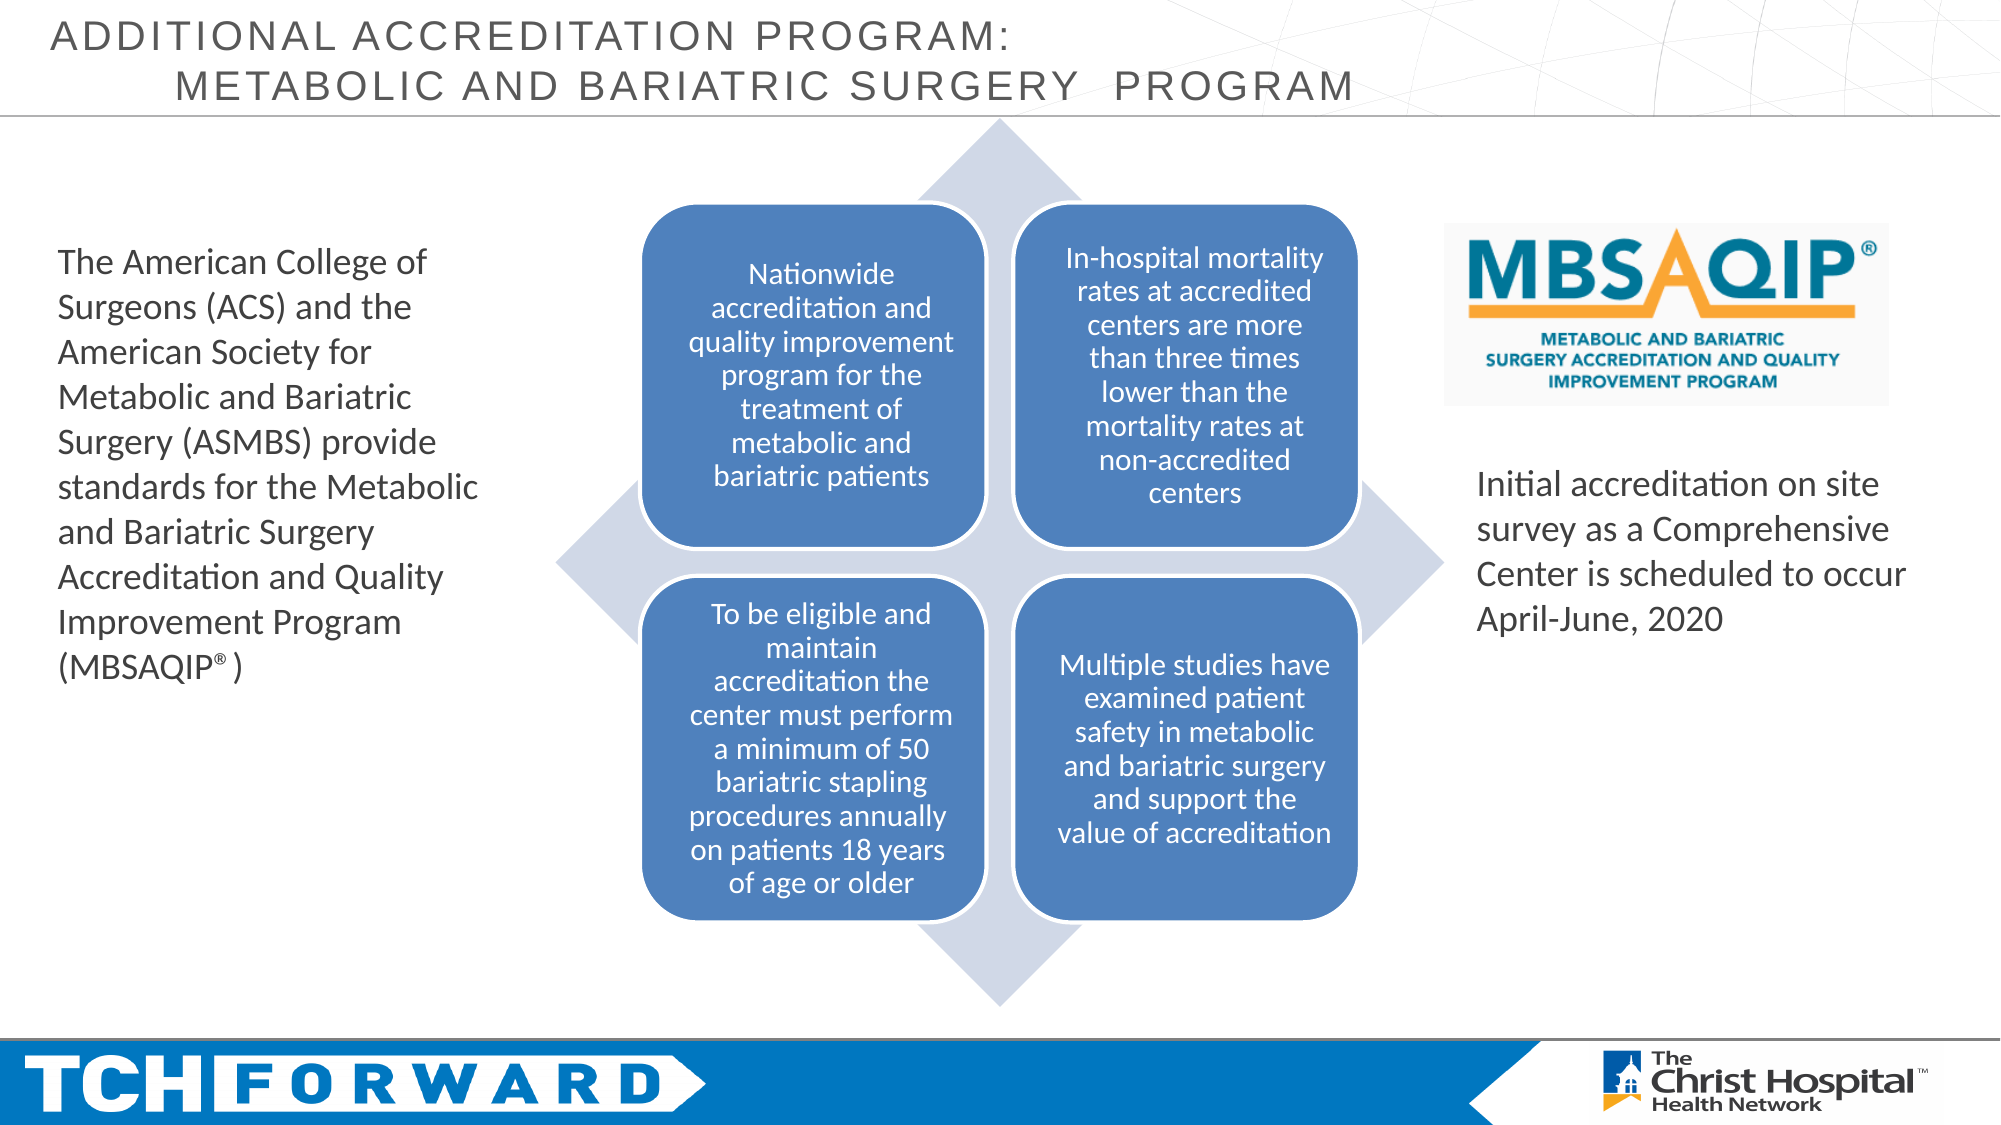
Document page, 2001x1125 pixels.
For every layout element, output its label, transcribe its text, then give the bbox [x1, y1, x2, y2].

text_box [332, 117, 1667, 1008]
picture [0, 1041, 2001, 1125]
text_box Initial accreditation on site survey as a Comprehensive Center is scheduled to occur April-June, 2020 [1672, 451, 1950, 647]
text_box The American College of Surgeons (ACS) and the American Society for Metabolic and Bariatric Surgery (ASMBS) provide standards for the Metabolic and Bariatric Surgery Accreditation and Quality Improvement Program (MBSAQIP®) [49, 229, 327, 695]
picture [0, 0, 2001, 1038]
title Additional Accreditation Program: Metabolic and Bariatric surgery Program [49, 8, 1904, 110]
